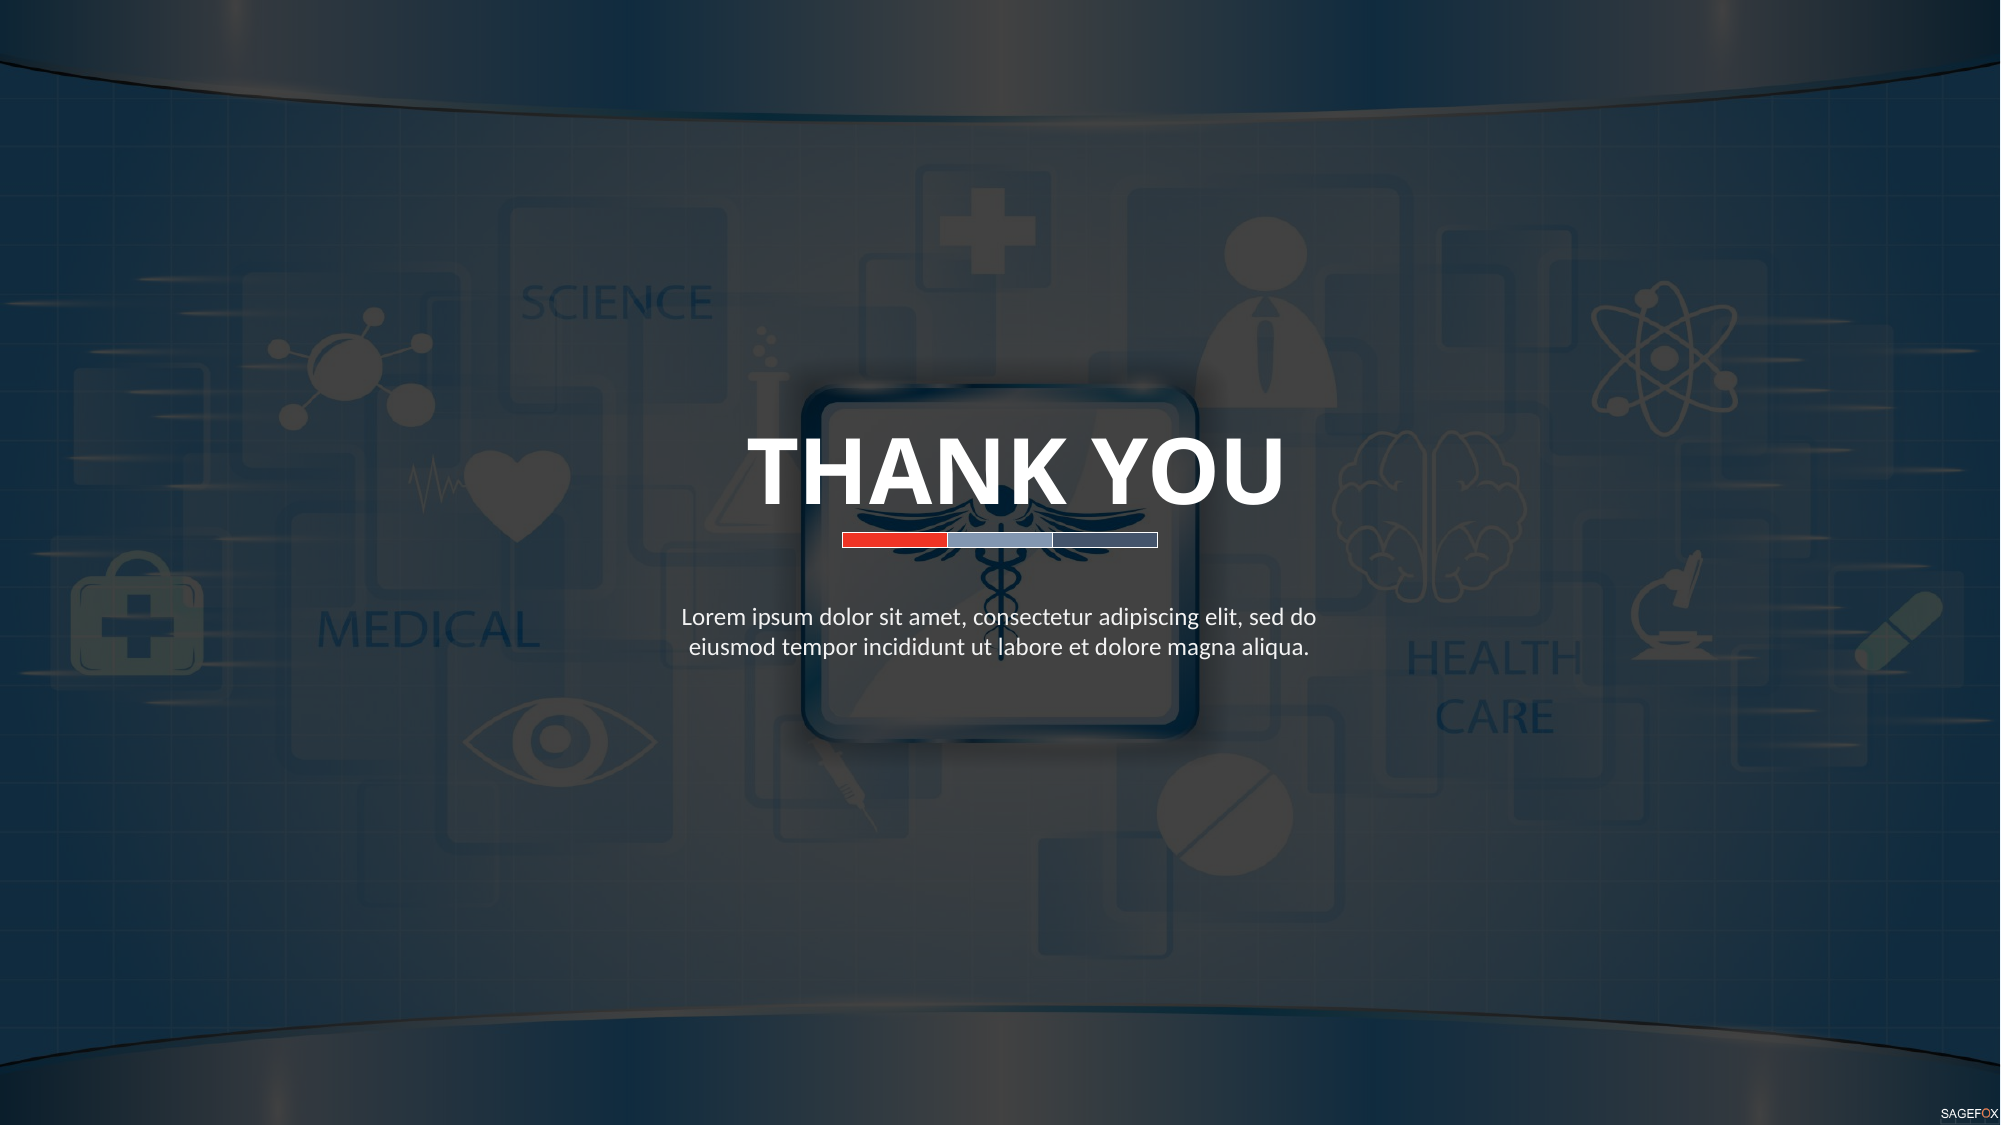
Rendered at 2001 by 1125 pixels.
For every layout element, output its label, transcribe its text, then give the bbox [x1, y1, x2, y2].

picture [0, 0, 2001, 1125]
text_box THANK YOU [565, 405, 1470, 531]
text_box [842, 532, 1158, 548]
text_box Lorem ipsum dolor sit amet, consectetur adipiscing elit, sed do eiusmod tempor incididunt ut labore et dolore magna aliqua. [660, 593, 1340, 668]
